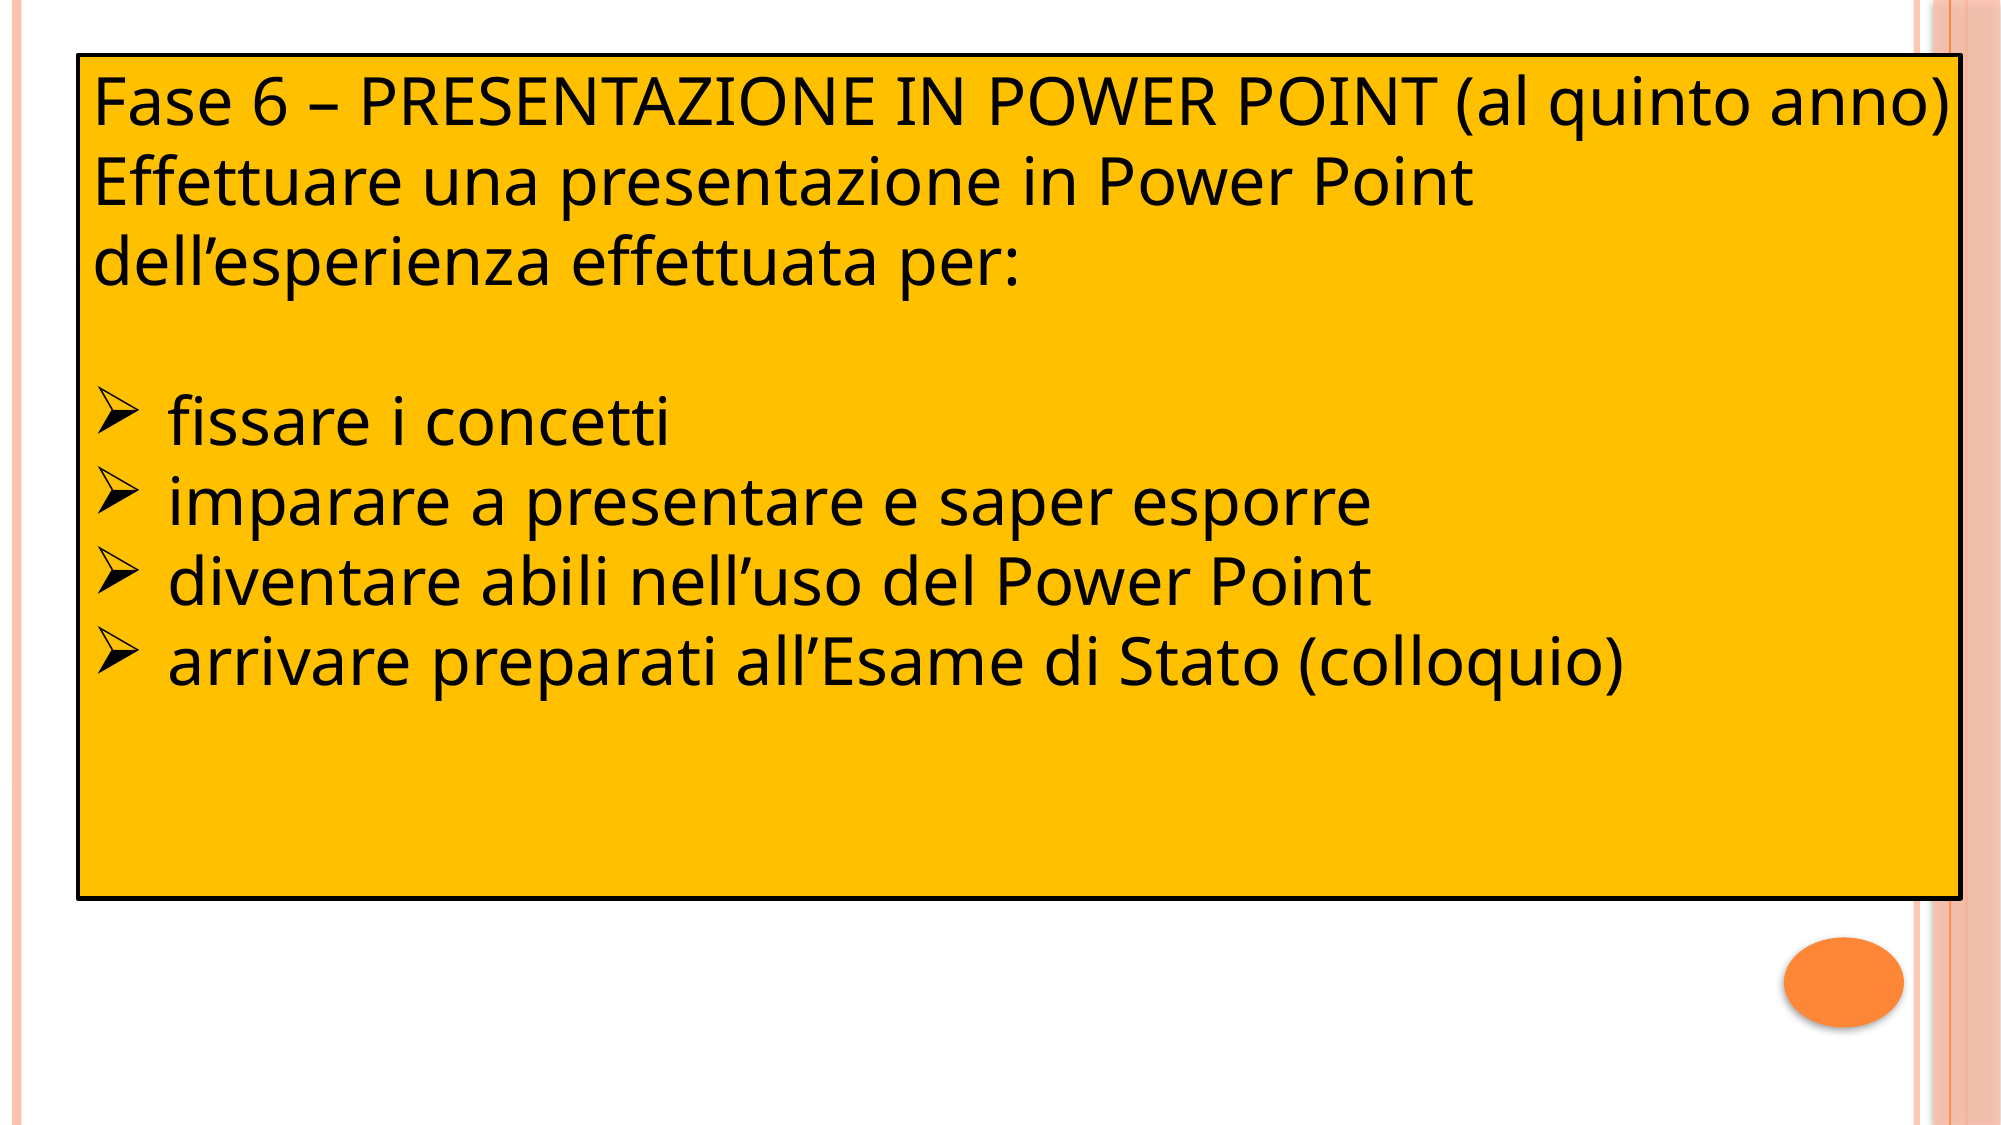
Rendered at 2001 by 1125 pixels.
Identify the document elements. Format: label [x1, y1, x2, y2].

text_box [0, 52, 1964, 1125]
